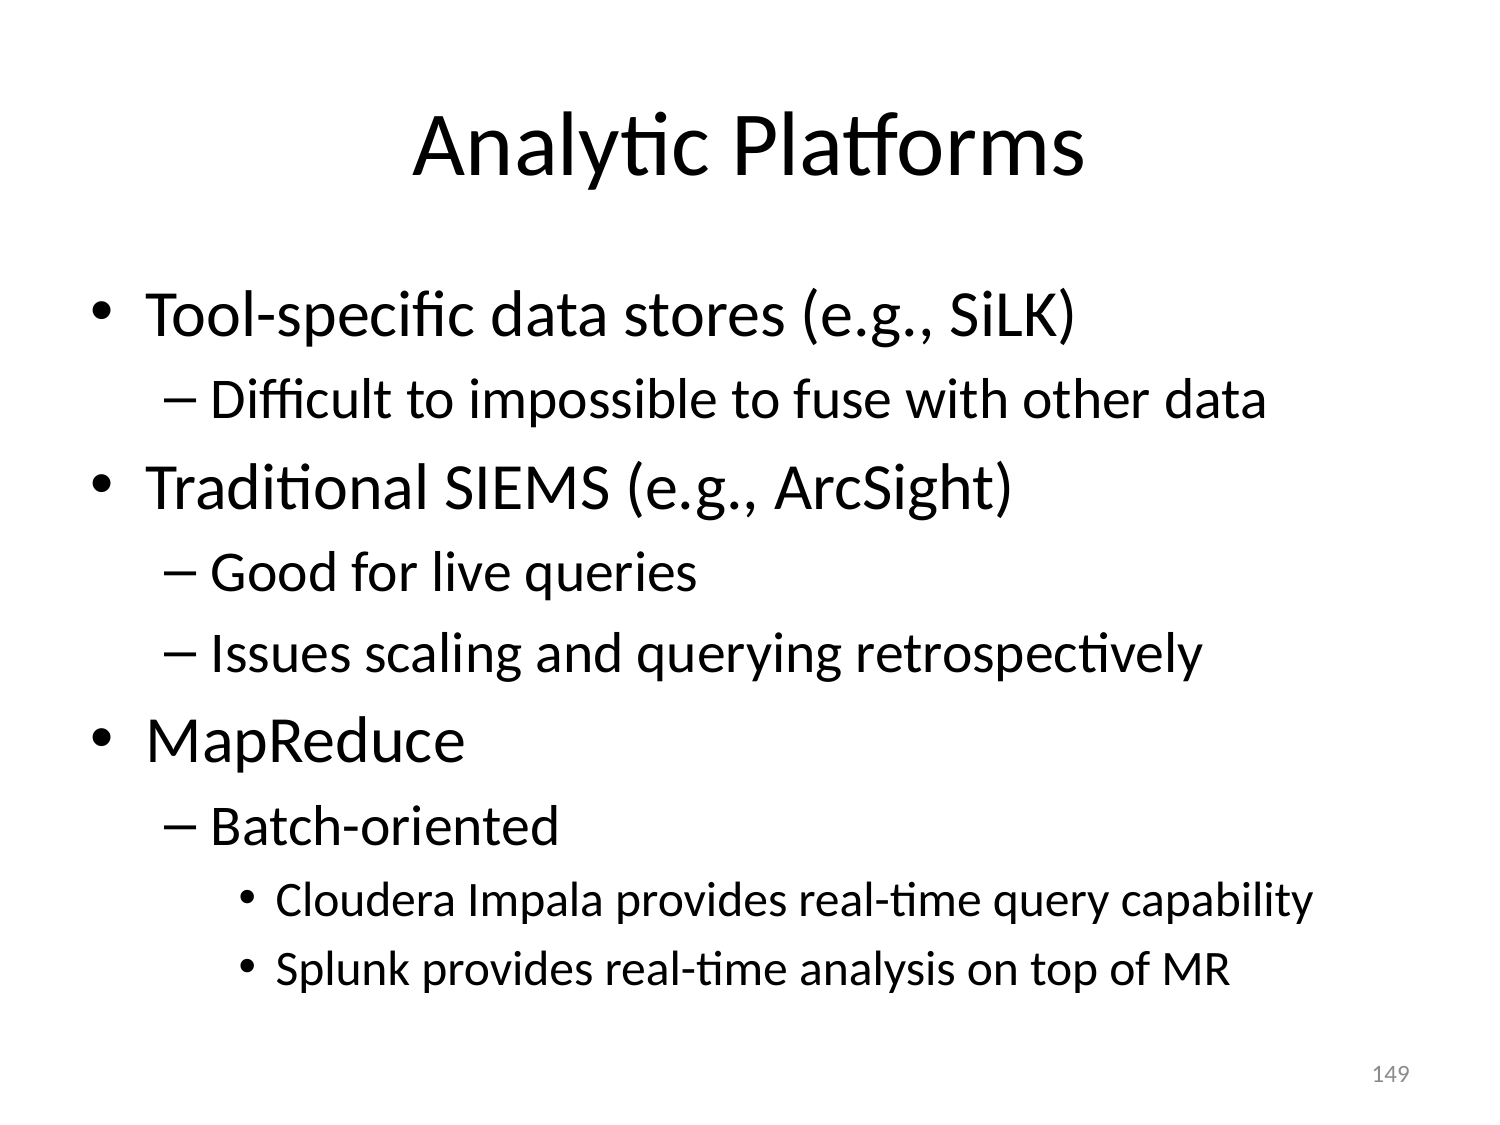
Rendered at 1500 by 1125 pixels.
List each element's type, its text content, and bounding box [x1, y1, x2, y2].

list Tool-specific data stores (e.g., SiLK) Difficult to impossible to fuse with other data Traditional SIEMS (e.g., ArcSight) Good for live queries Issues scaling and querying retrospectively MapReduce Batch-oriented Cloudera Impala provides real-time query capability Splunk provides real-time analysis on top of MR [75, 262, 1425, 1005]
title Analytic Platforms [75, 45, 1425, 233]
slide_number 149 [1074, 1042, 1425, 1103]
